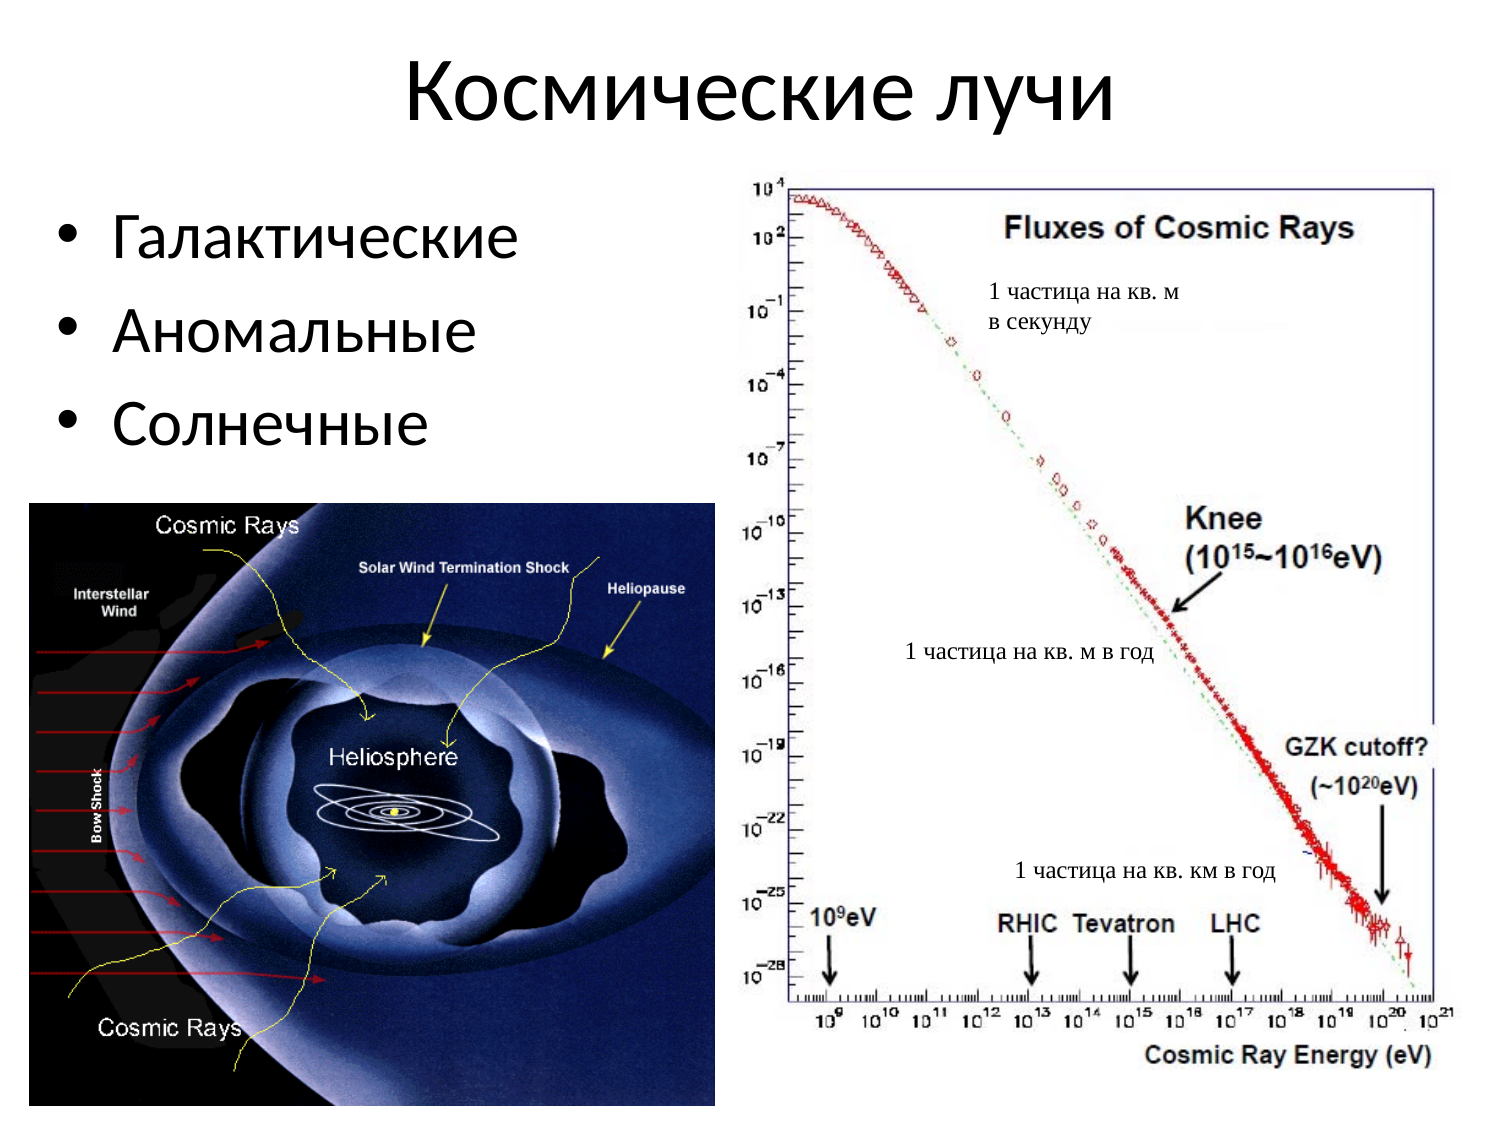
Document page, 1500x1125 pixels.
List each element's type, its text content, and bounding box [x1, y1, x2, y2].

picture [737, 169, 1461, 1079]
title Космические лучи [123, 19, 1399, 149]
picture [29, 503, 715, 1107]
list Галактические Аномальные Солнечные [41, 184, 608, 502]
